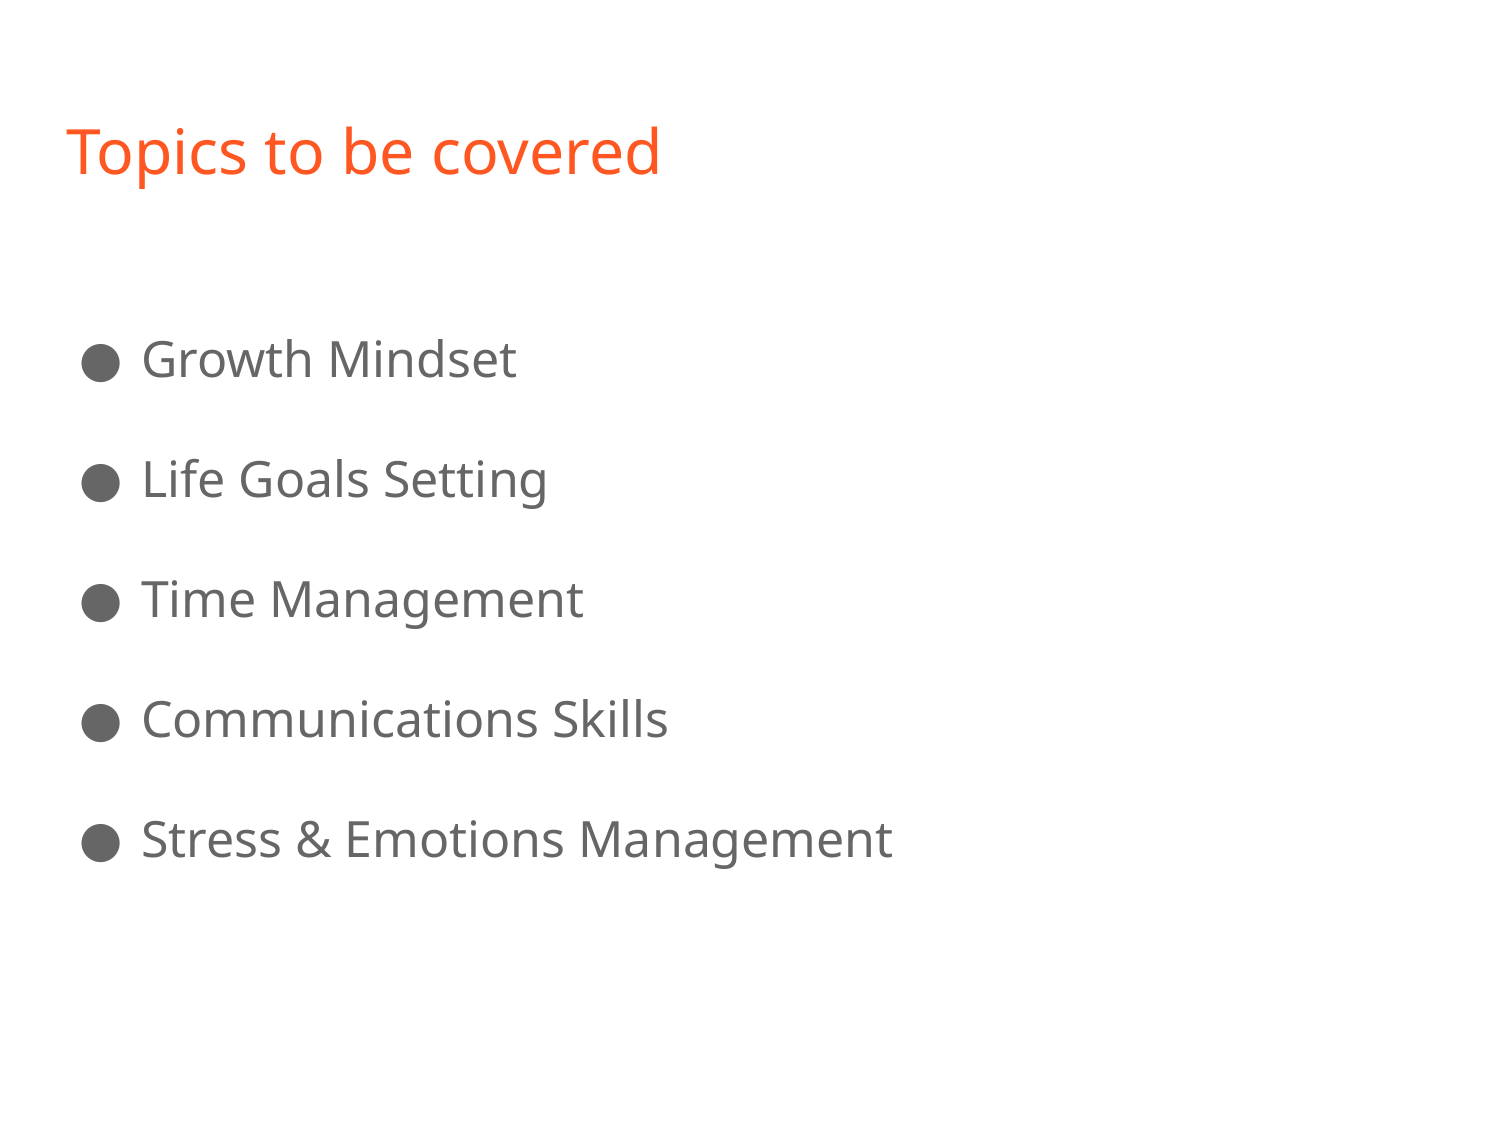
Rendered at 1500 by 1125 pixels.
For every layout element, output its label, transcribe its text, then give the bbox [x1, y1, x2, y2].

title Topics to be covered [51, 97, 1449, 223]
list Growth Mindset Life Goals Setting Time Management Communications Skills Stress & Emotions Management [51, 252, 1449, 1000]
